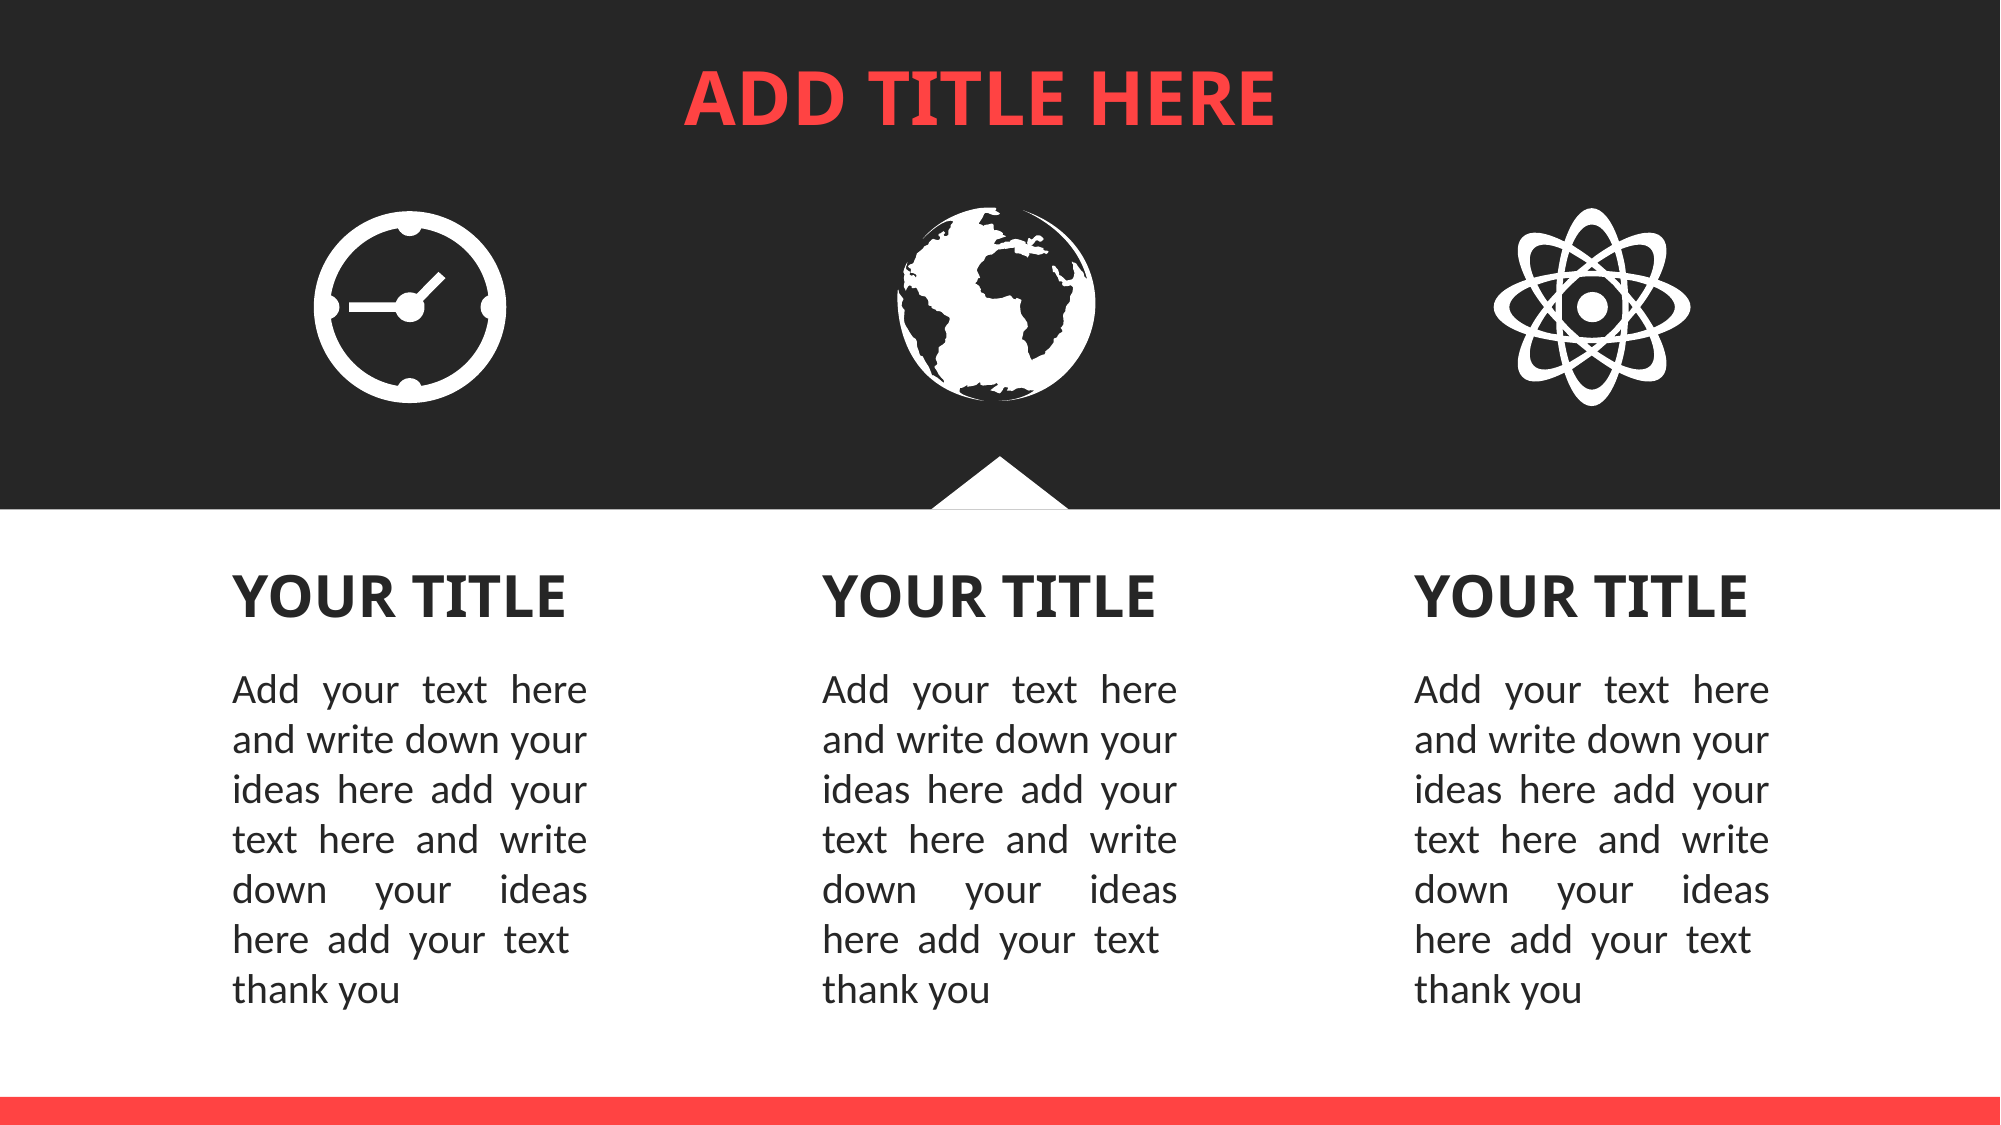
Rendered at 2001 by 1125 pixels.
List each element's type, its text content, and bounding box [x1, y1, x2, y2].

text_box [0, 1096, 2000, 1125]
text_box Add your text here and write down your ideas here add your text here and write down your ideas here add your text thank you [1399, 654, 1785, 1020]
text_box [313, 211, 507, 404]
text_box YOUR TITLE [1399, 552, 1785, 637]
text_box YOUR TITLE [807, 552, 1193, 637]
text_box ADD TITLE HERE [670, 42, 1330, 148]
text_box [0, 0, 2000, 510]
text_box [1493, 208, 1691, 407]
text_box [897, 207, 1096, 401]
text_box Add your text here and write down your ideas here add your text here and write down your ideas here add your text thank you [807, 654, 1193, 1020]
text_box YOUR TITLE [217, 552, 603, 637]
text_box [928, 454, 1072, 511]
text_box Add your text here and write down your ideas here add your text here and write down your ideas here add your text thank you [217, 654, 603, 1020]
